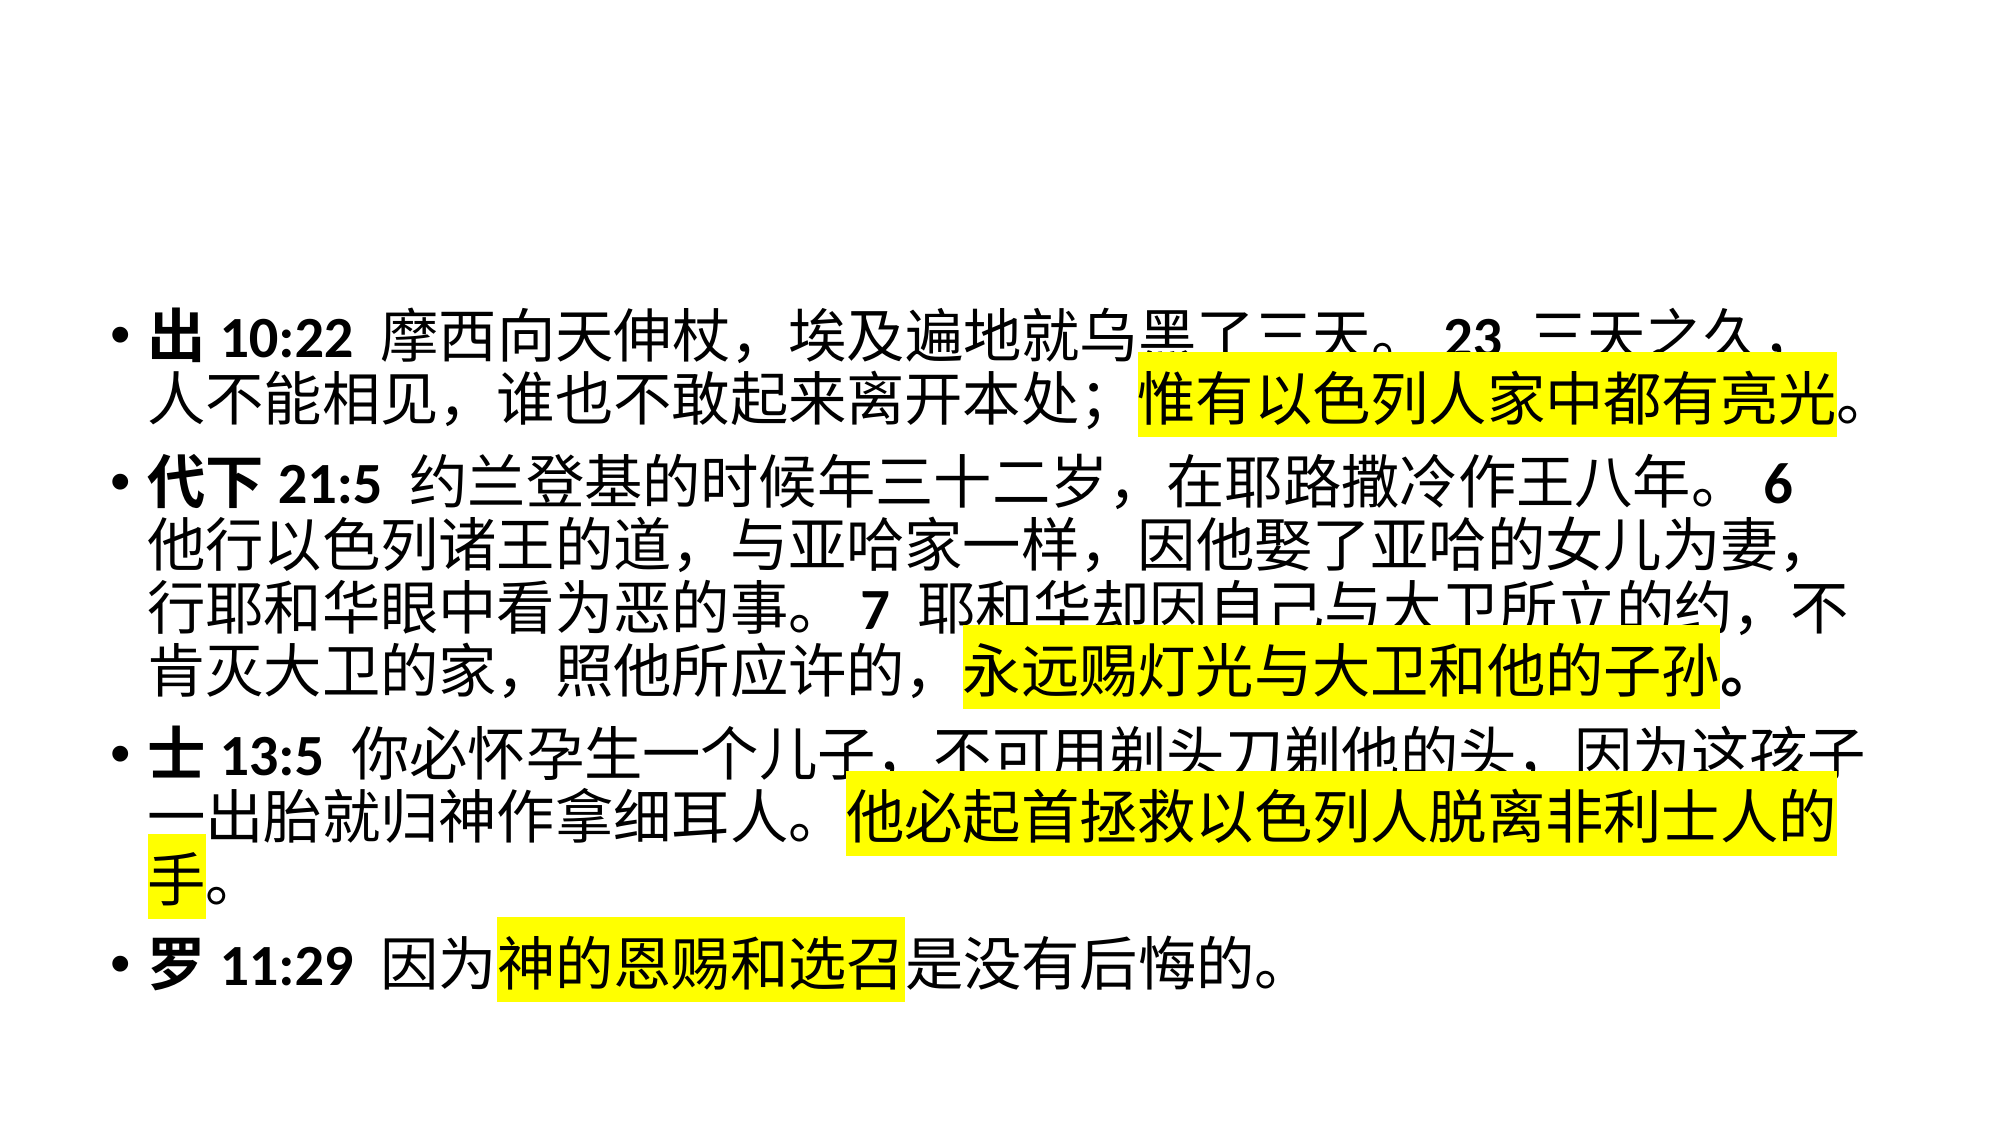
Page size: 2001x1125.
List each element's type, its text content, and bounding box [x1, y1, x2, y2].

list 出10:22 摩西向天伸杖，埃及遍地就乌黑了三天。23 三天之久，人不能相见，谁也不敢起来离开本处；惟有以色列人家中都有亮光。 代下21:5 约兰登基的时候年三十二岁，在耶路撒冷作王八年。6 他行以色列诸王的道，与亚哈家一样，因他娶了亚哈的女儿为妻，行耶和华眼中看为恶的事。7 耶和华却因自己与大卫所立的约，不肯灭大卫的家，照他所应许的，永远赐灯光与大卫和他的子孙。 士13:5 你必怀孕生一个儿子，不可用剃头刀剃他的头，因为这孩子一出胎就归神作拿细耳人。他必起首拯救以色列人脱离非利士人的手。 罗11:29 因为神的恩赐和选召是没有后悔的。 [95, 299, 1889, 1014]
